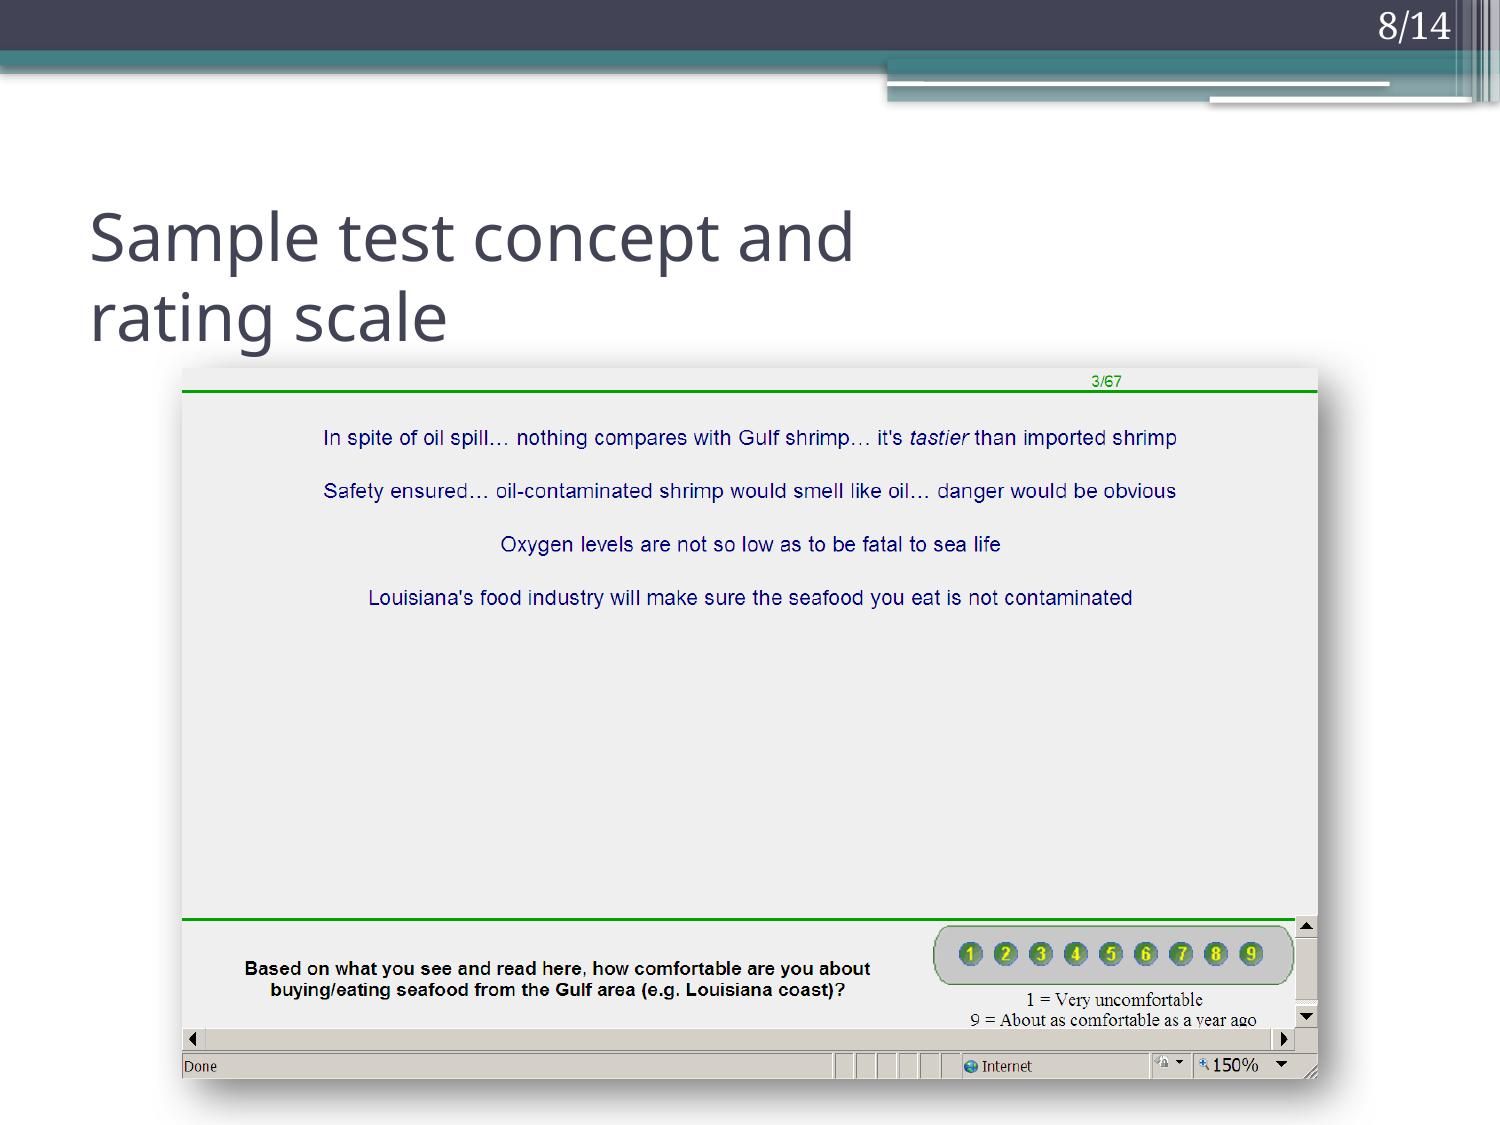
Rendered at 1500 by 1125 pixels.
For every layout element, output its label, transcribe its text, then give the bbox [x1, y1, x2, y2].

title Sample test concept and rating scale [75, 187, 1425, 363]
slide_number 8/14 [1341, 0, 1466, 61]
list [182, 368, 1318, 1079]
